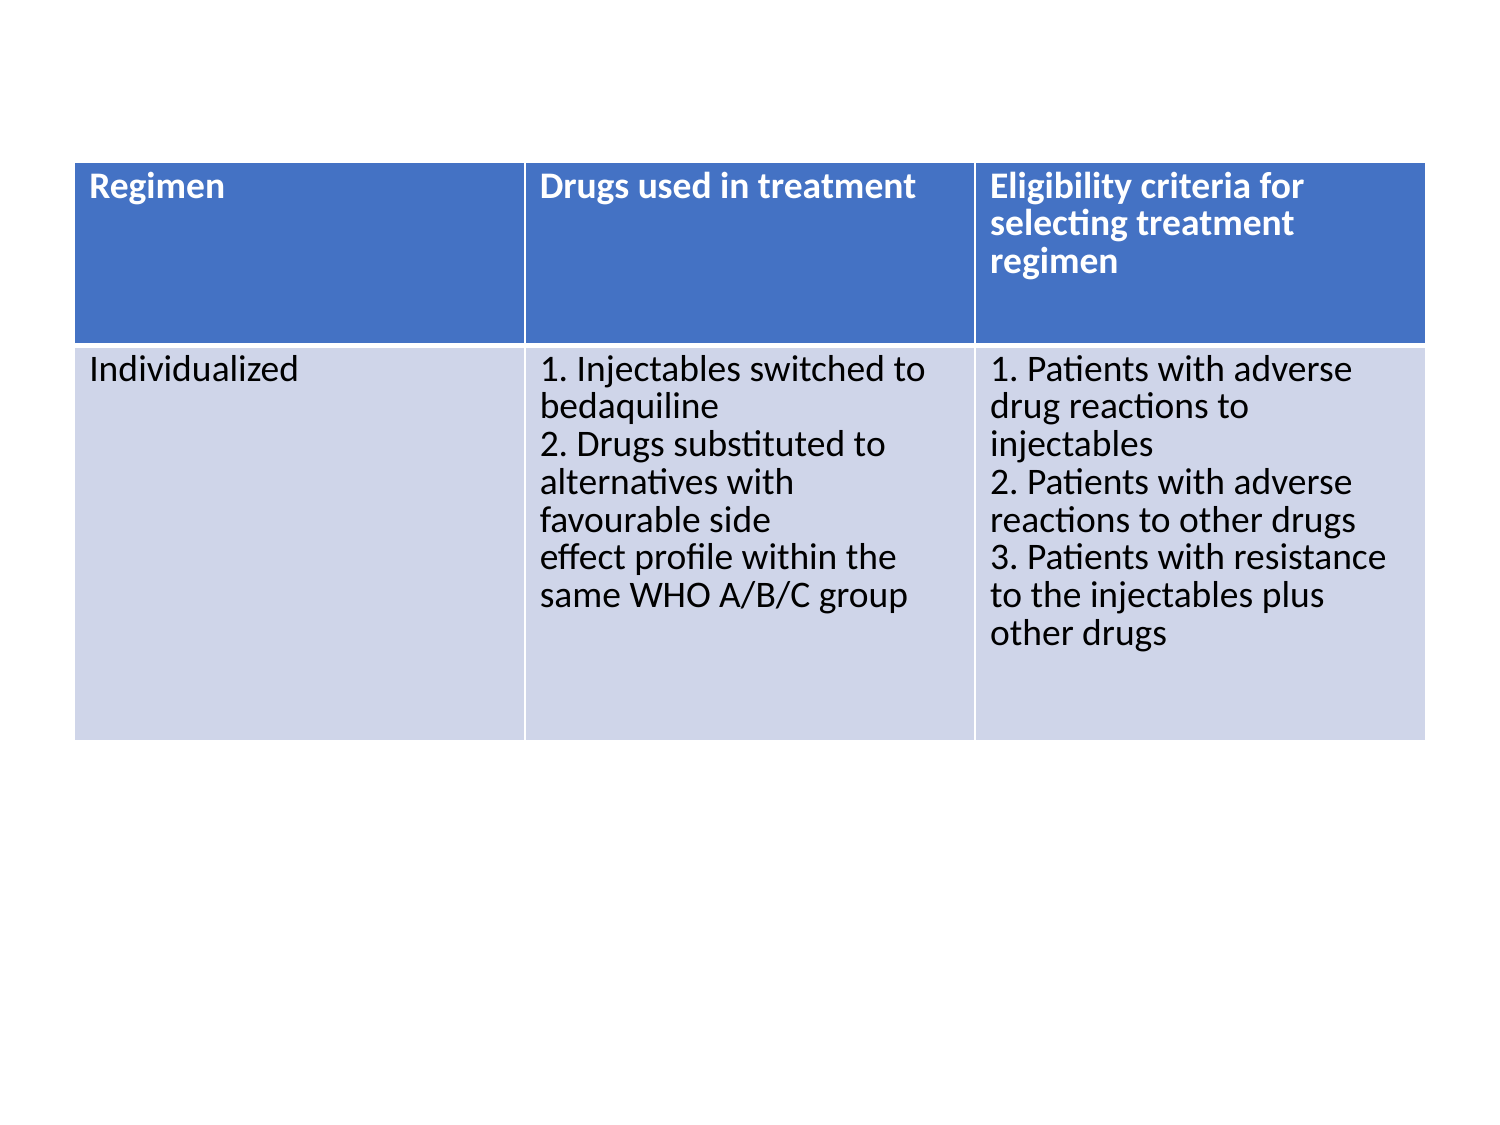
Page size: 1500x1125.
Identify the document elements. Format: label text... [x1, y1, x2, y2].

table_cell 1. Injectables switched to bedaquiline 2. Drugs substituted to alternatives with favourable side effect profile within the same WHO A/B/C group [526, 348, 974, 740]
table_cell 1. Patients with adverse drug reactions to injectables 2. Patients with adverse reactions to other drugs 3. Patients with resistance to the injectables plus other drugs [976, 348, 1425, 740]
table_header Eligibility criteria for selecting treatment regimen [976, 163, 1425, 343]
table_header Drugs used in treatment [526, 163, 974, 343]
table_header Regimen [75, 163, 524, 343]
table_cell Individualized [75, 348, 524, 740]
